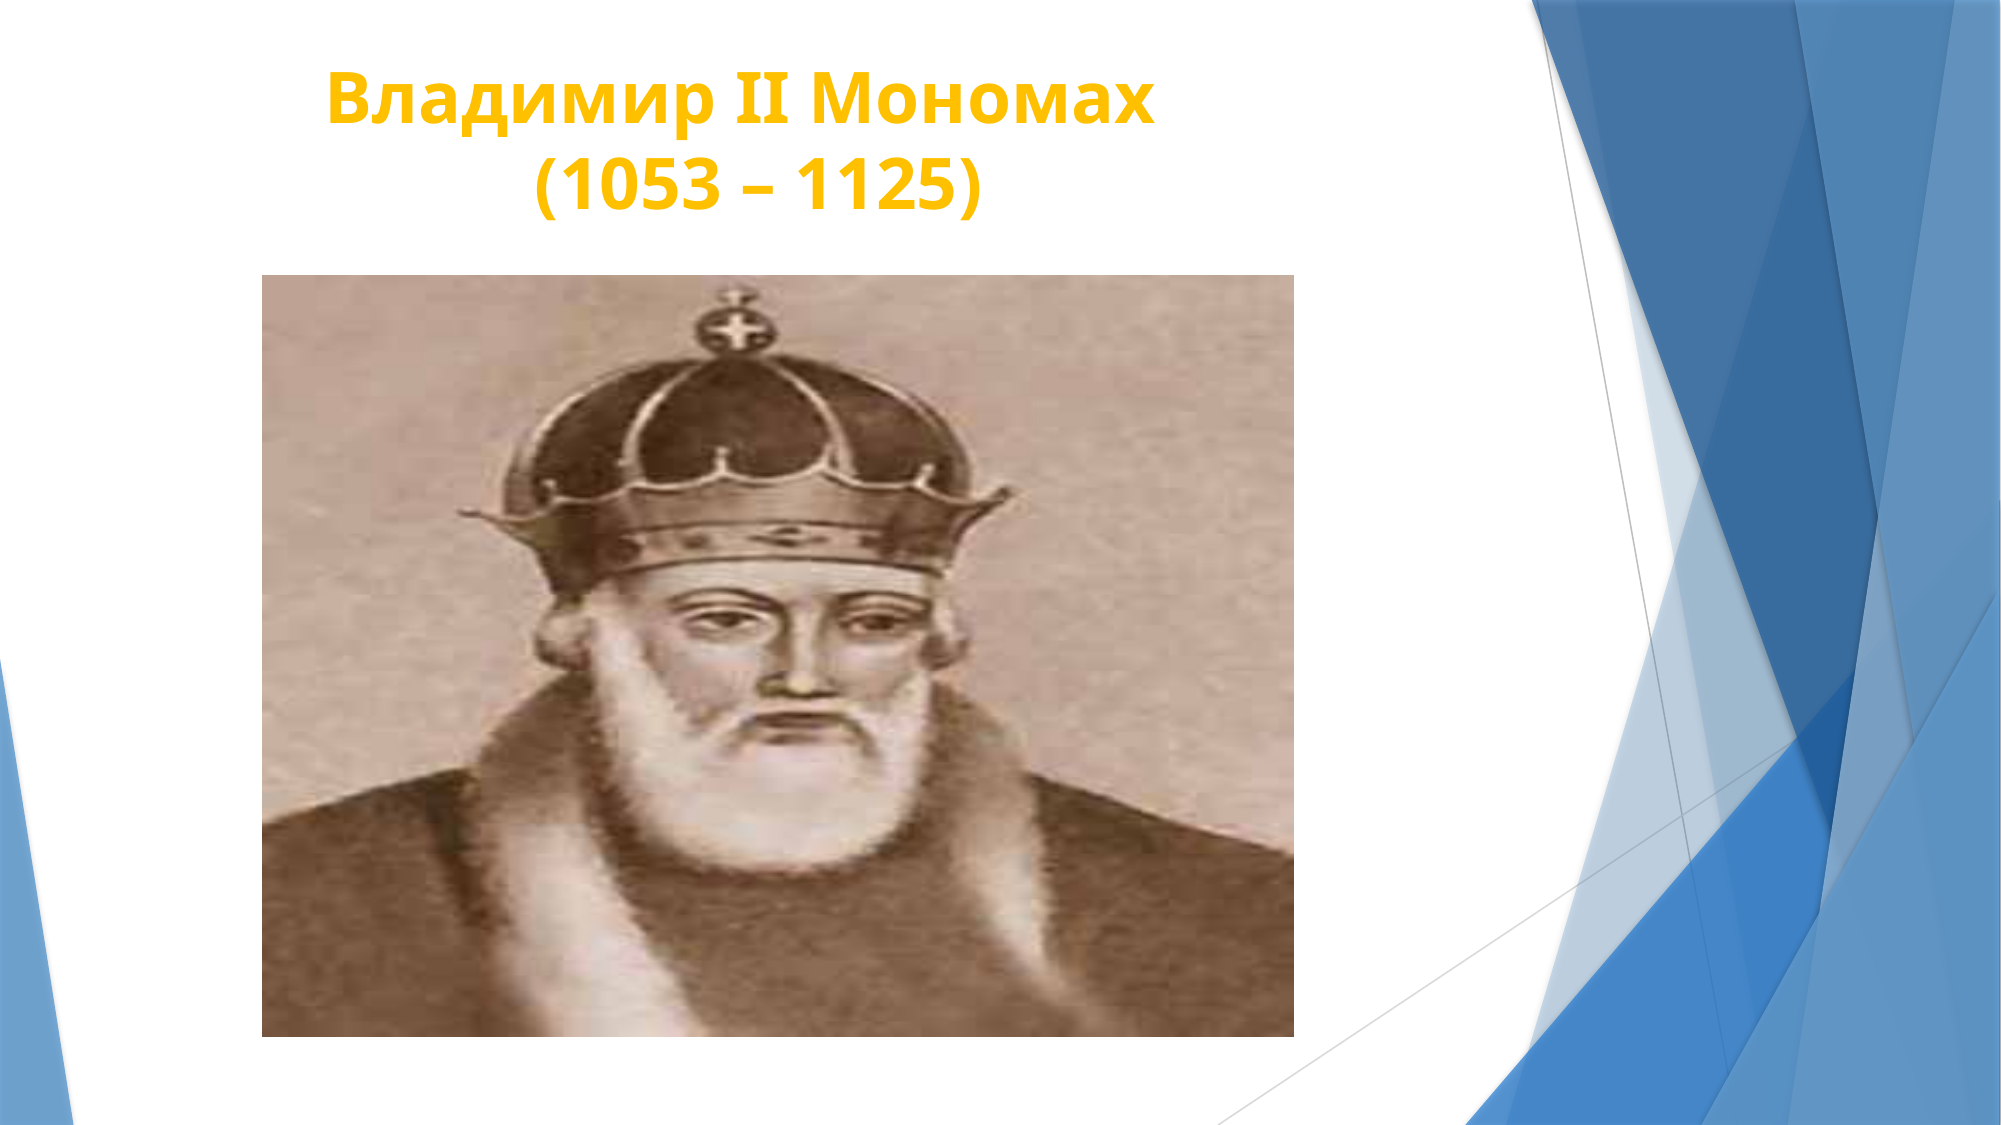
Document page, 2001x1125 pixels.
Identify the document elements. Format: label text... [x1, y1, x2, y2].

picture [261, 274, 1295, 1038]
title Владимир II Мономах (1053 – 1125) [0, 45, 1425, 233]
